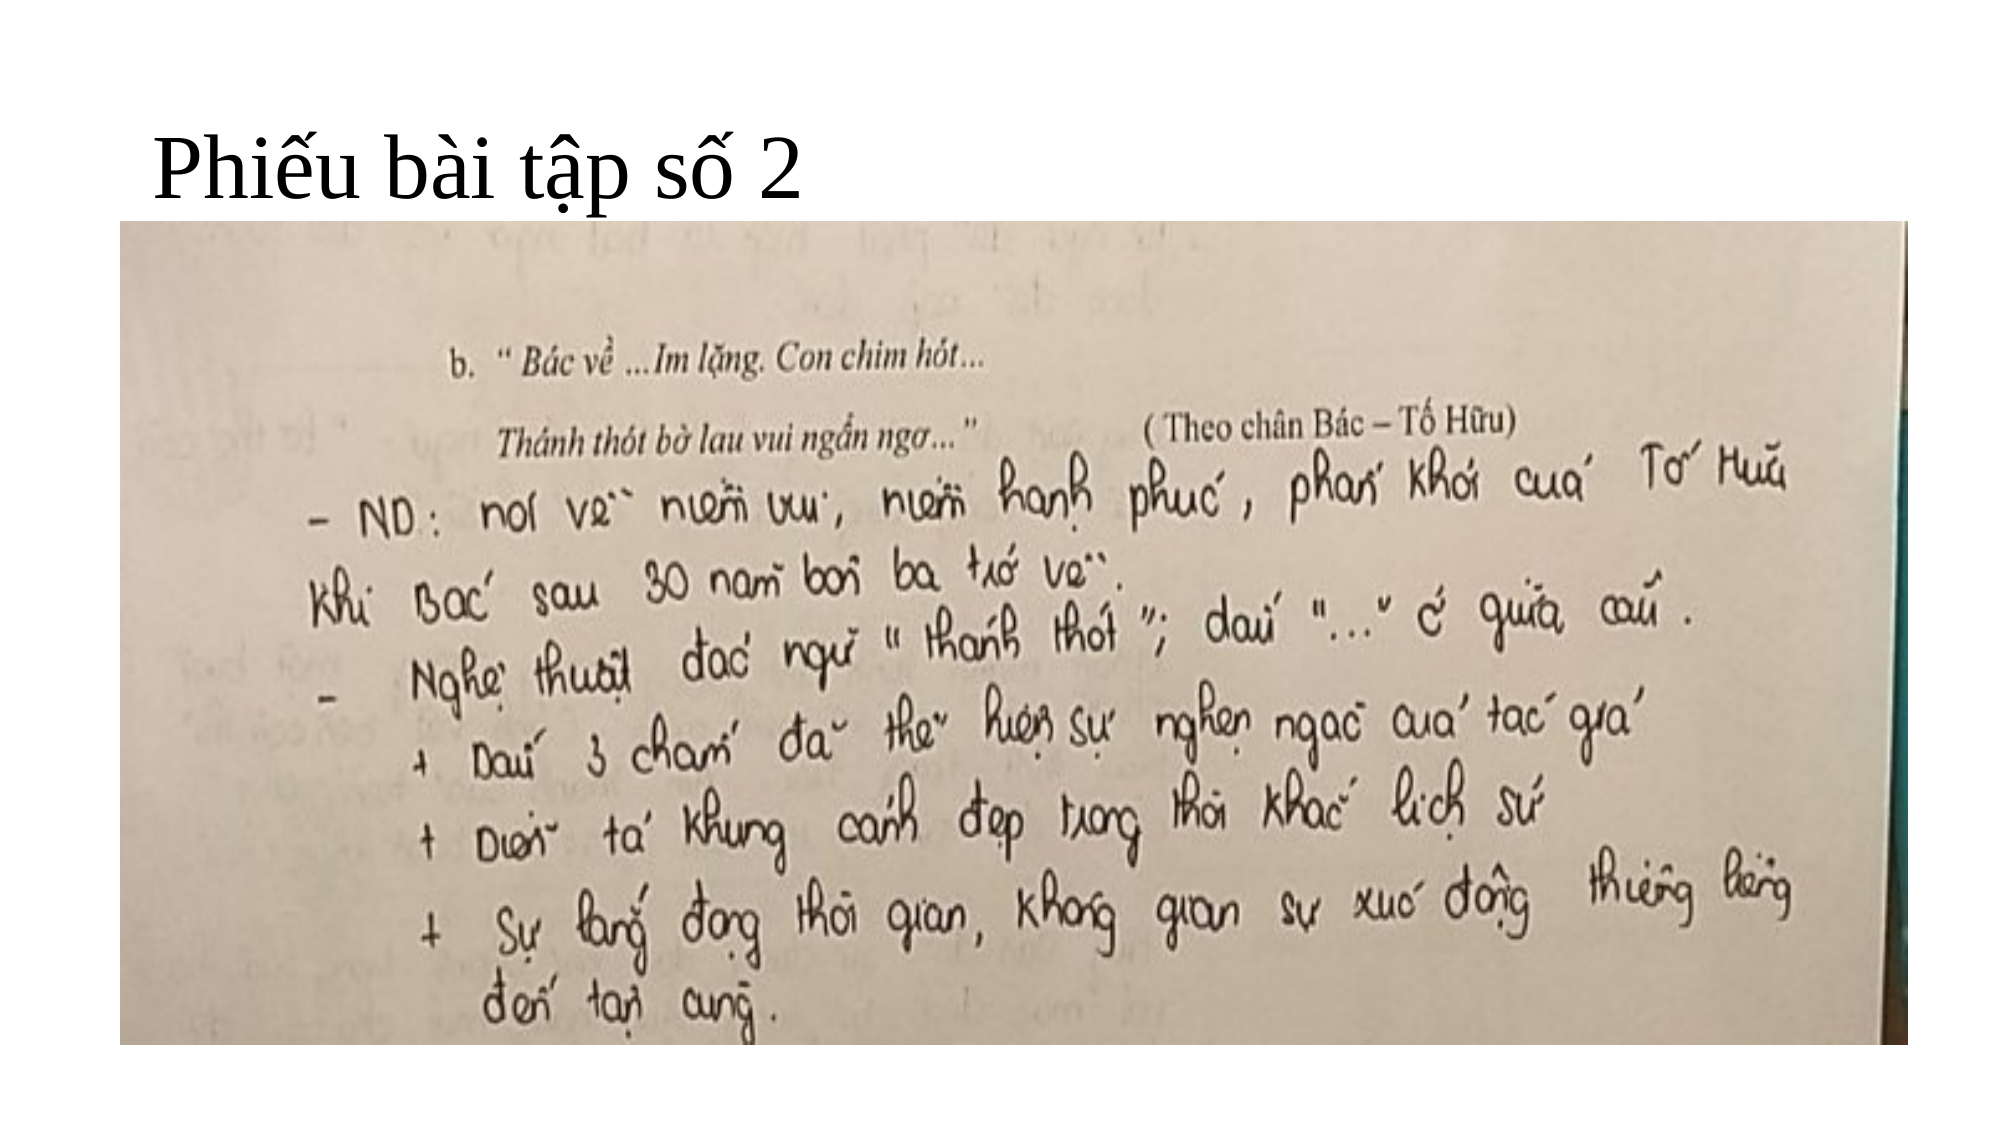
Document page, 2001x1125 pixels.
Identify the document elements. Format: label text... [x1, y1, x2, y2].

title Phiếu bài tập số 2 [137, 59, 1863, 221]
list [120, 221, 1908, 1045]
